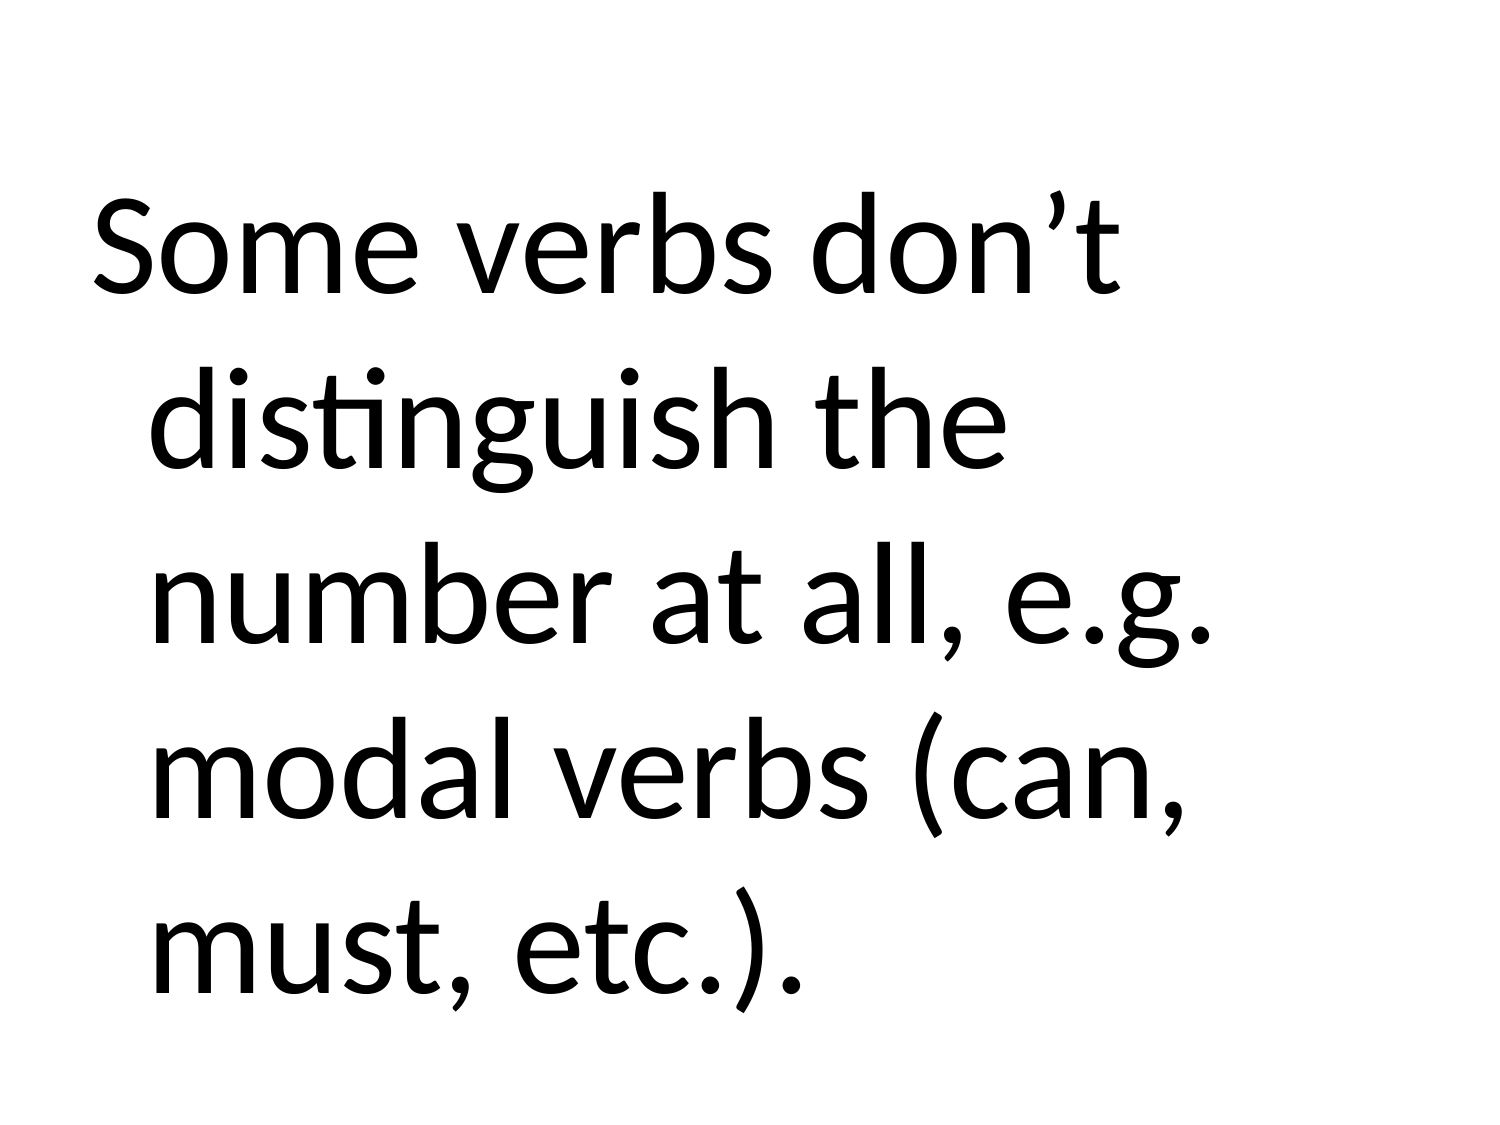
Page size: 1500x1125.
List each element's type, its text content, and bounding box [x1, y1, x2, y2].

list Some verbs don’t distinguish the number at all, e.g. modal verbs (can, must, etc.). [75, 140, 1425, 1005]
